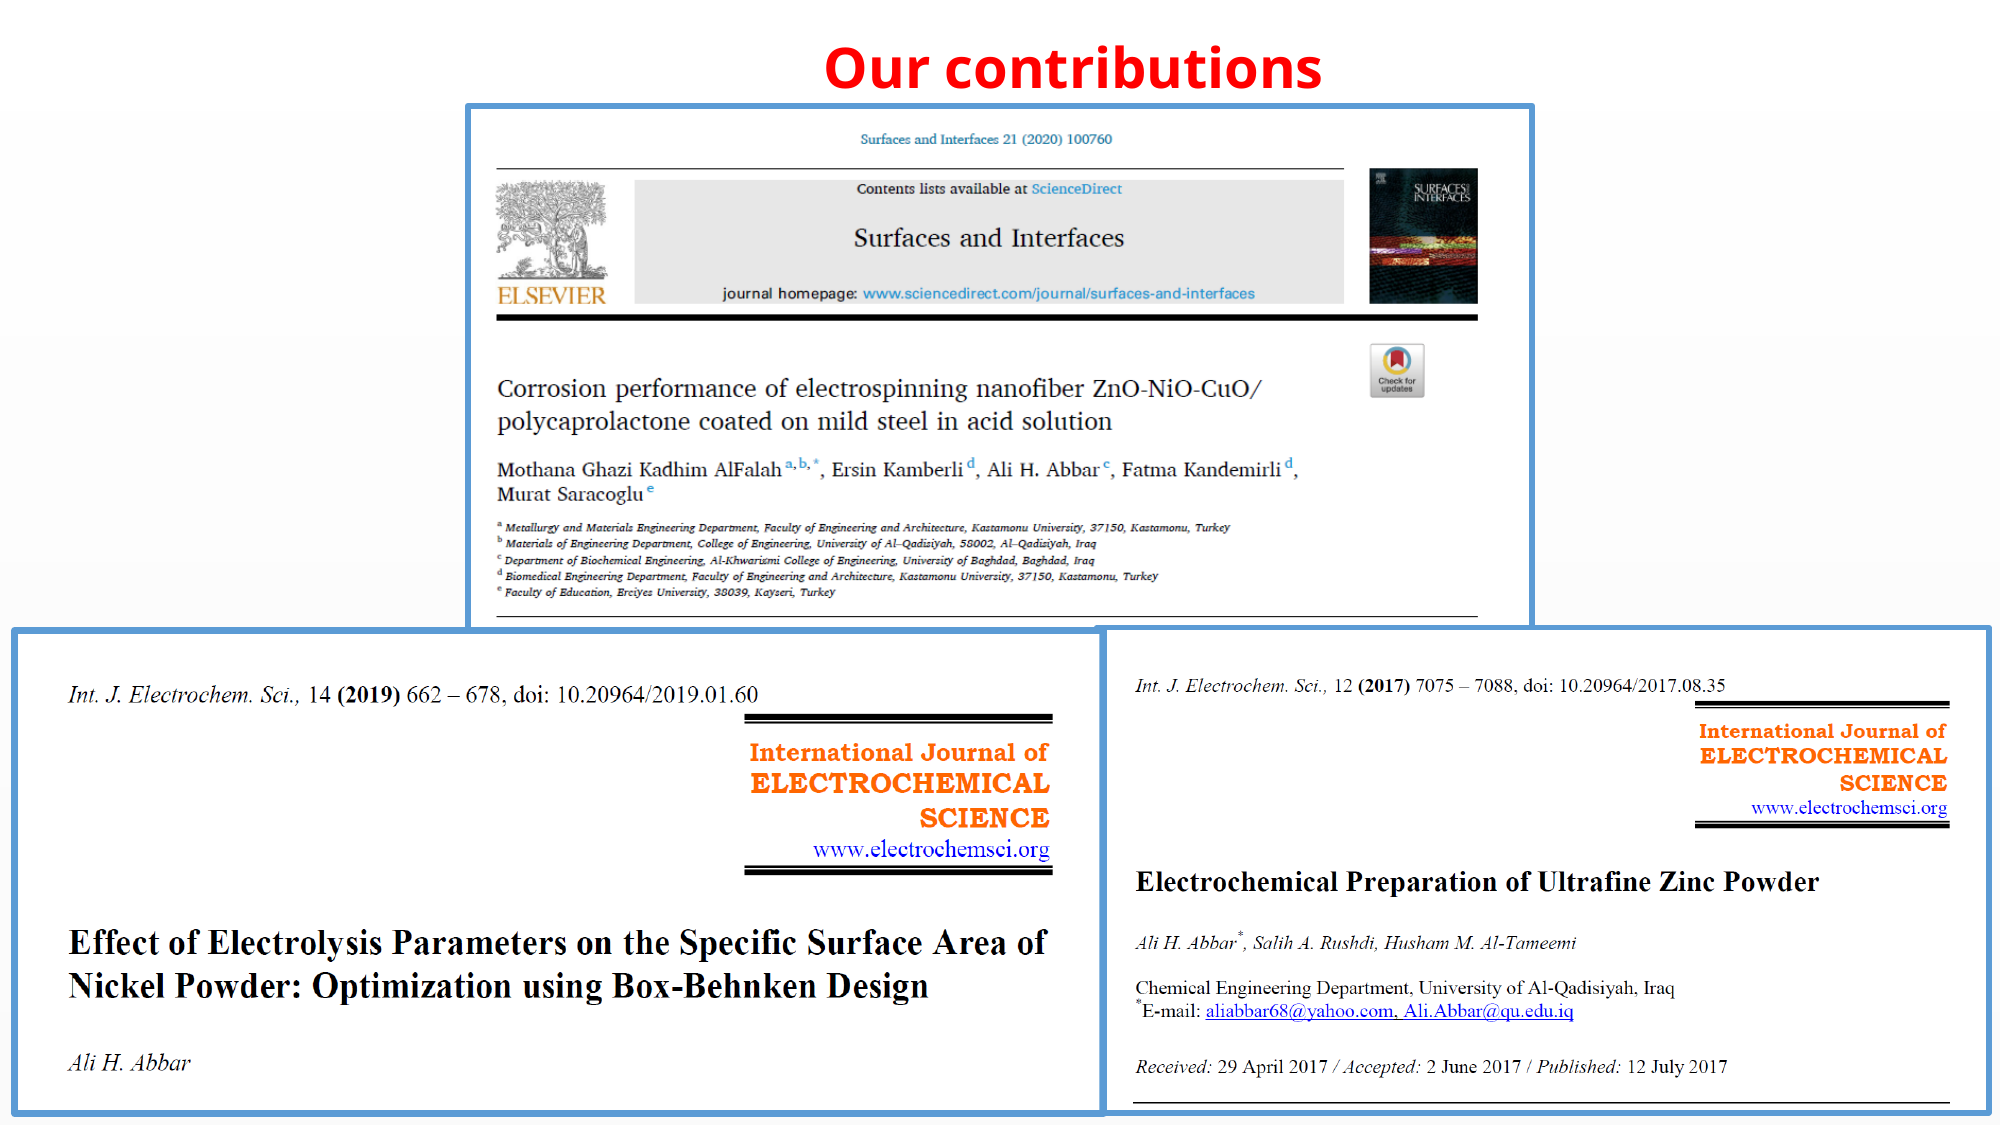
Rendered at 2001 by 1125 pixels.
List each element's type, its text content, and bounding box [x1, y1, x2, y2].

picture [18, 108, 1986, 1110]
title Our contributions [803, 31, 1339, 103]
